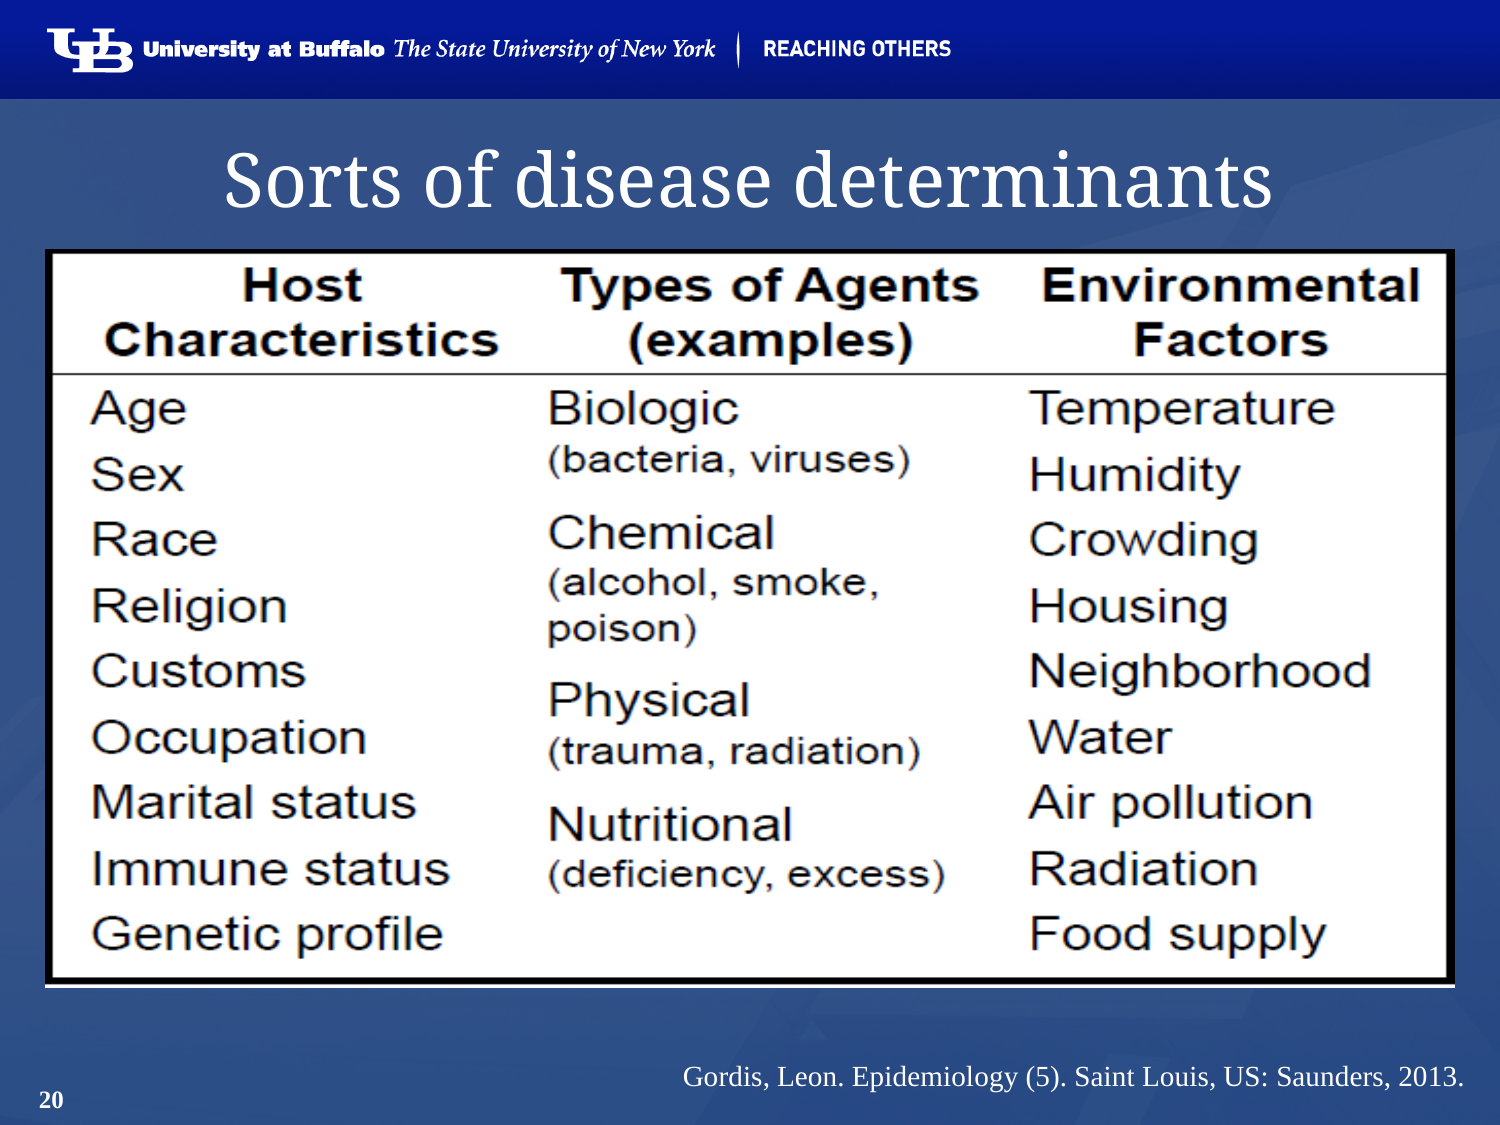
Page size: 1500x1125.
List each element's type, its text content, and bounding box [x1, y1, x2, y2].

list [45, 249, 1455, 988]
slide_number 20 [3, 1075, 79, 1123]
title Sorts of disease determinants [37, 125, 1463, 250]
text_box Gordis, Leon. Epidemiology (5). Saint Louis, US: Saunders, 2013. [224, 1049, 1488, 1100]
picture [0, 0, 1500, 99]
